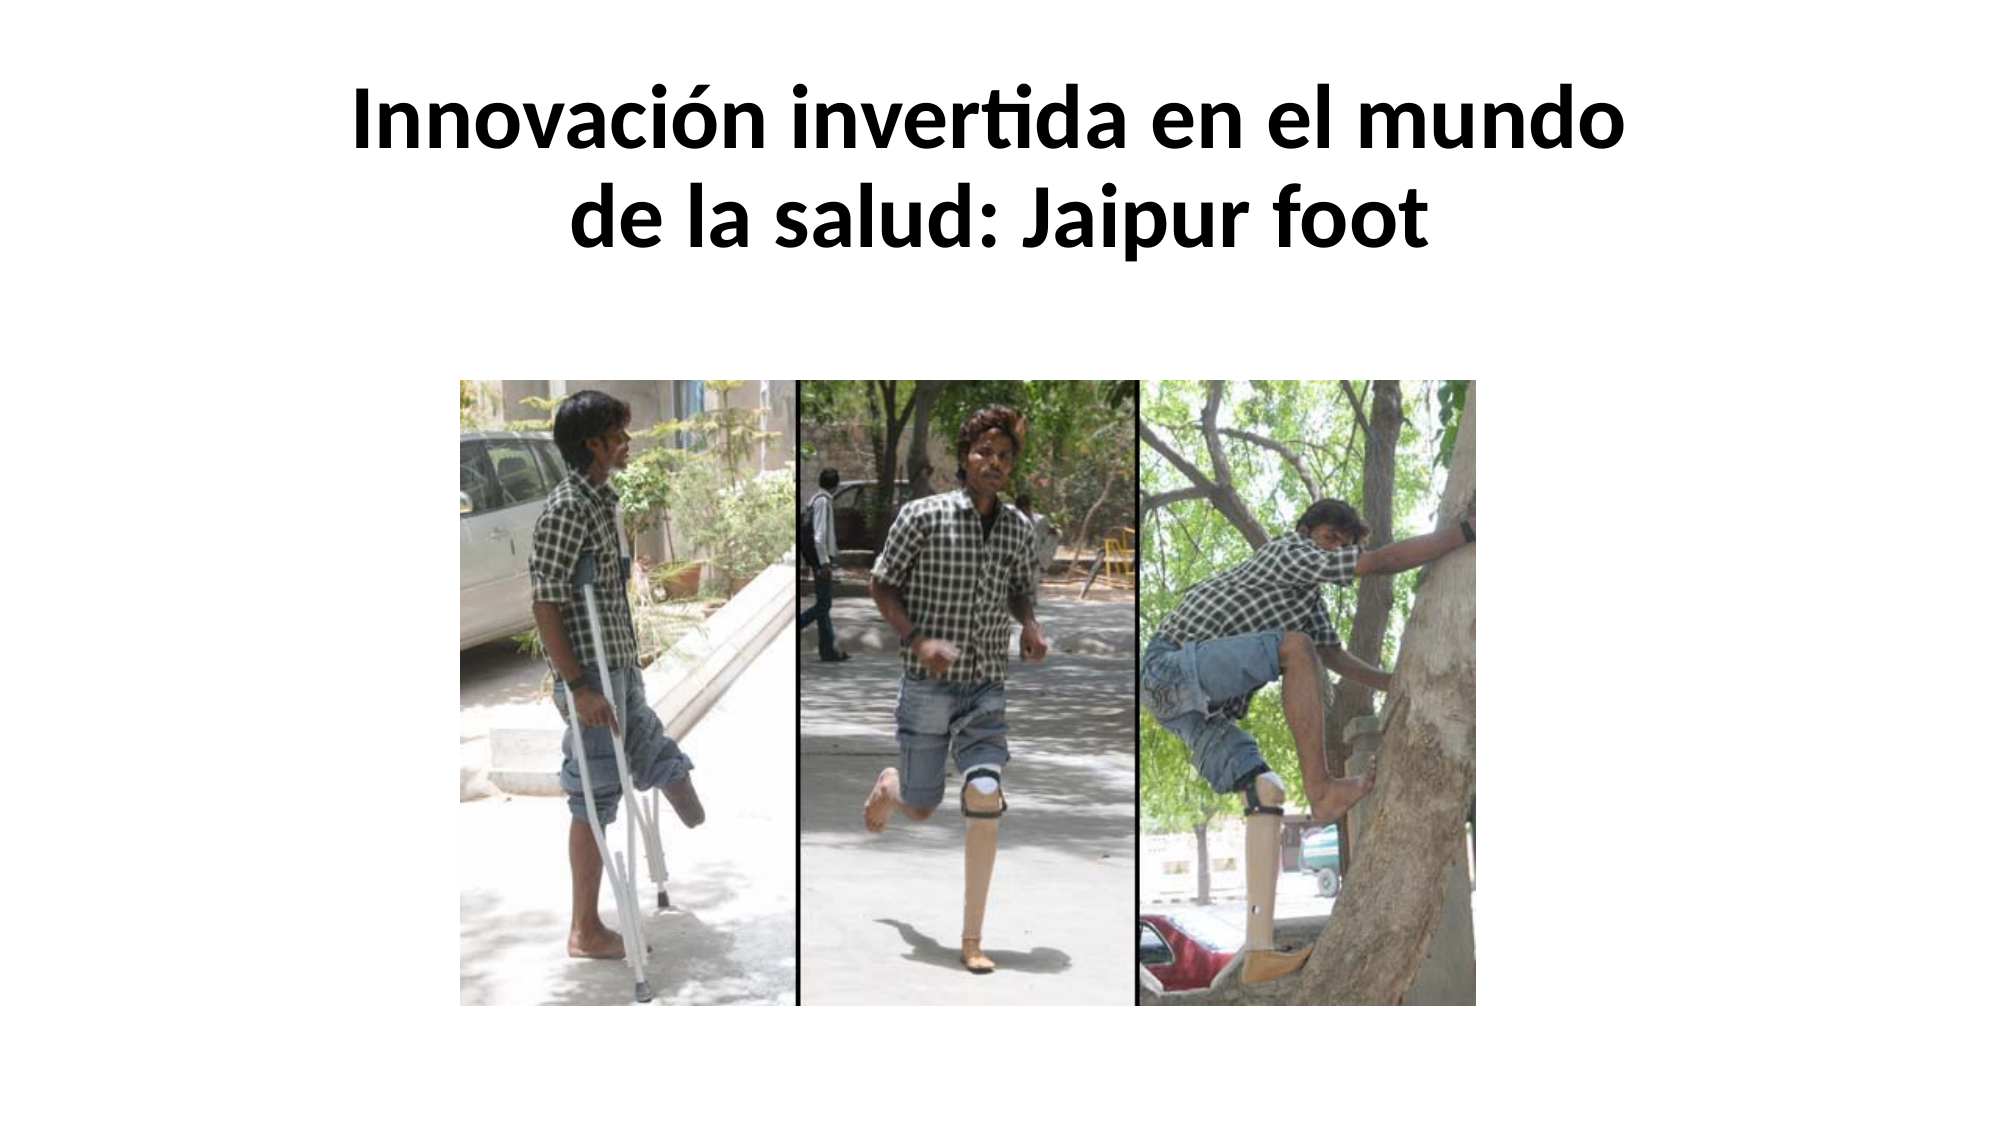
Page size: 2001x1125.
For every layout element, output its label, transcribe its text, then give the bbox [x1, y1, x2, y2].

title Innovación invertida en el mundo de la salud: Jaipur foot [137, 59, 1863, 278]
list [460, 380, 1476, 1006]
